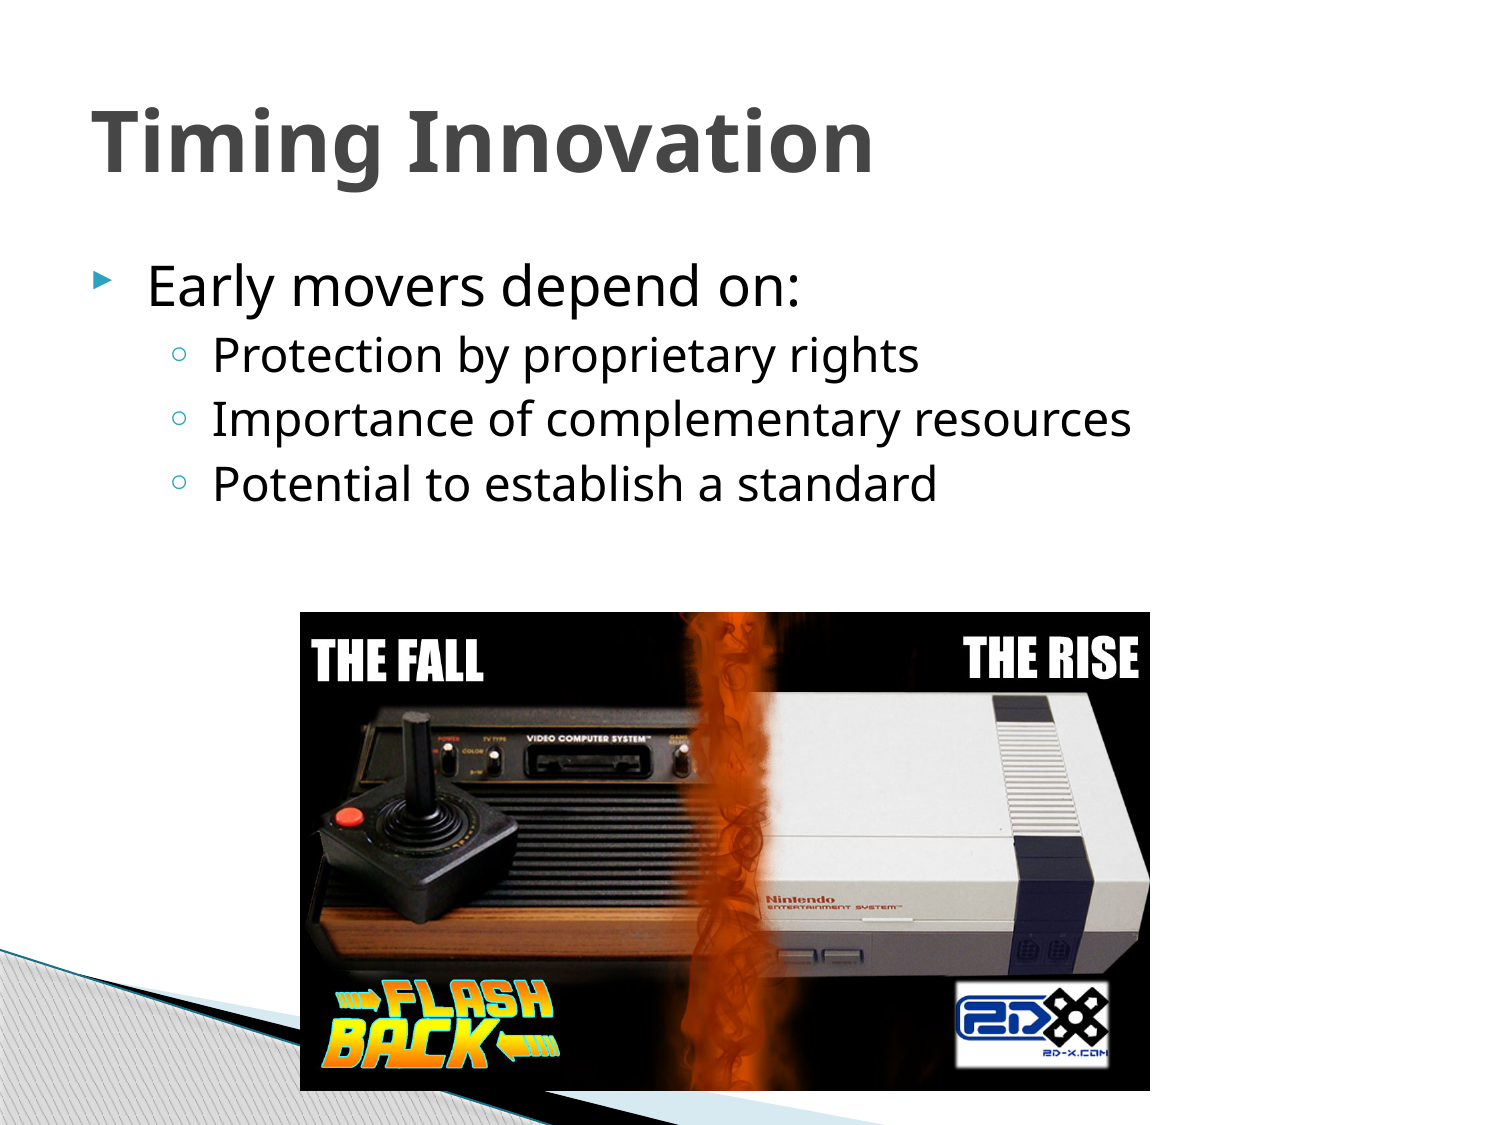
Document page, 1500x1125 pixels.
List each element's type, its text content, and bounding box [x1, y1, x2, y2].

picture [299, 612, 1151, 1091]
title Timing Innovation [75, 45, 1425, 233]
list Early movers depend on: Protection by proprietary rights Importance of complementary resources Potential to establish a standard [74, 242, 1426, 986]
